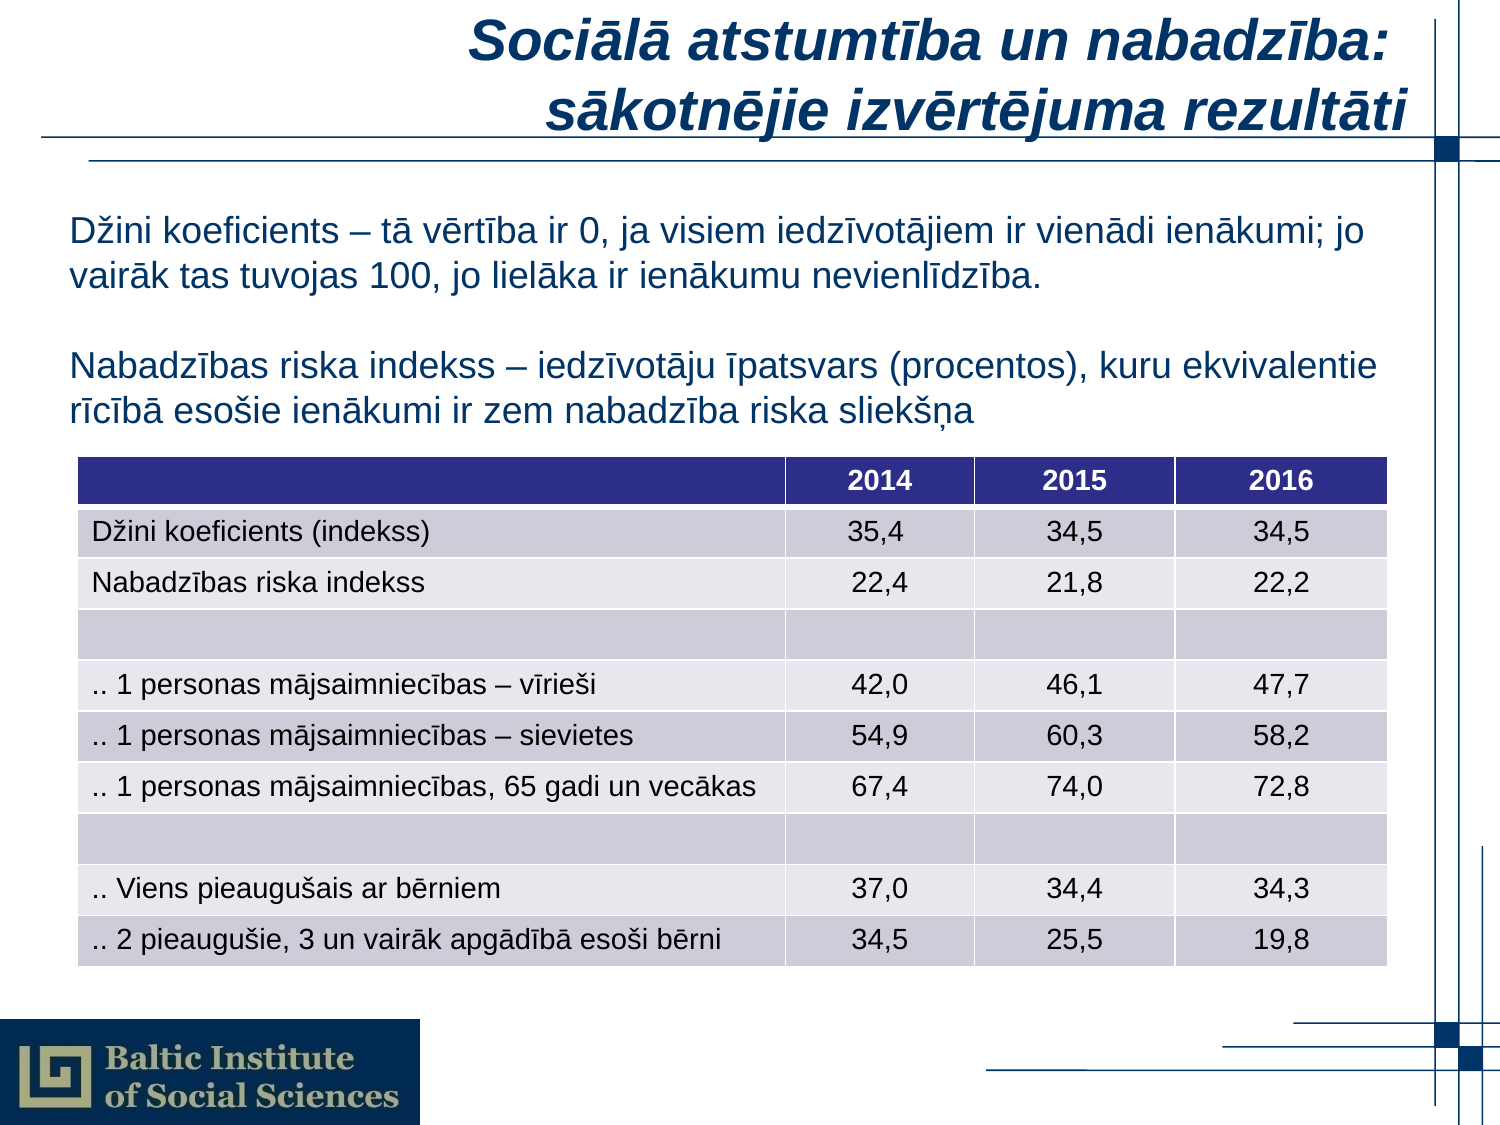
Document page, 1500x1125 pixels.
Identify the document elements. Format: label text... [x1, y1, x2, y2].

table_cell 67,4 [786, 763, 974, 812]
table_cell .. Viens pieaugušais ar bērniem [78, 865, 785, 915]
table_cell 42,0 [786, 661, 974, 710]
table_header 2015 [975, 457, 1174, 504]
table_cell 22,4 [786, 559, 974, 608]
table_cell .. 1 personas mājsaimniecības, 65 gadi un vecākas [78, 763, 785, 812]
table_cell 72,8 [1176, 763, 1387, 812]
table_cell 46,1 [975, 661, 1174, 710]
title Sociālā atstumtība un nabadzība: sākotnējie izvērtējuma rezultāti [76, 18, 1424, 126]
table_cell [78, 610, 785, 659]
table_header 2014 [786, 457, 974, 504]
table_cell 58,2 [1176, 712, 1387, 761]
table_cell .. 1 personas mājsaimniecības – vīrieši [78, 661, 785, 710]
table_cell [786, 610, 974, 659]
table_cell Džini koeficients (indekss) [78, 510, 785, 557]
table_cell 54,9 [786, 712, 974, 761]
table_cell 21,8 [975, 559, 1174, 608]
table_cell [975, 814, 1174, 864]
table_cell [786, 814, 974, 864]
picture [0, 1019, 420, 1125]
table_cell Nabadzības riska indekss [78, 559, 785, 608]
table_cell 60,3 [975, 712, 1174, 761]
table_cell 34,5 [975, 510, 1174, 557]
table_cell 37,0 [786, 865, 974, 915]
table_cell 35,4 [786, 510, 974, 557]
table_cell [975, 610, 1174, 659]
table_cell 34,3 [1176, 865, 1387, 915]
table_cell 25,5 [975, 916, 1174, 966]
table_cell [1176, 814, 1387, 864]
table_cell .. 1 personas mājsaimniecības – sievietes [78, 712, 785, 761]
table_cell 34,4 [975, 865, 1174, 915]
text_box Džini koeficients – tā vērtība ir 0, ja visiem iedzīvotājiem ir vienādi ienākumi; jo vairāk tas tuvojas 100, jo lielāka ir ienākumu nevienlīdzība. Nabadzības riska indekss – iedzīvotāju īpatsvars (procentos), kuru ekvivalentie rīcībā esošie ienākumi ir zem nabadzība riska sliekšņa [54, 198, 1424, 438]
table_header 2016 [1176, 457, 1387, 504]
table_cell 34,5 [786, 916, 974, 966]
table_cell [1176, 610, 1387, 659]
table_cell 74,0 [975, 763, 1174, 812]
table_cell .. 2 pieaugušie, 3 un vairāk apgādībā esoši bērni [78, 916, 785, 966]
table_header [78, 457, 785, 504]
table_cell [78, 814, 785, 864]
table_cell 22,2 [1176, 559, 1387, 608]
table_cell 19,8 [1176, 916, 1387, 966]
table_cell 47,7 [1176, 661, 1387, 710]
table_cell 34,5 [1176, 510, 1387, 557]
